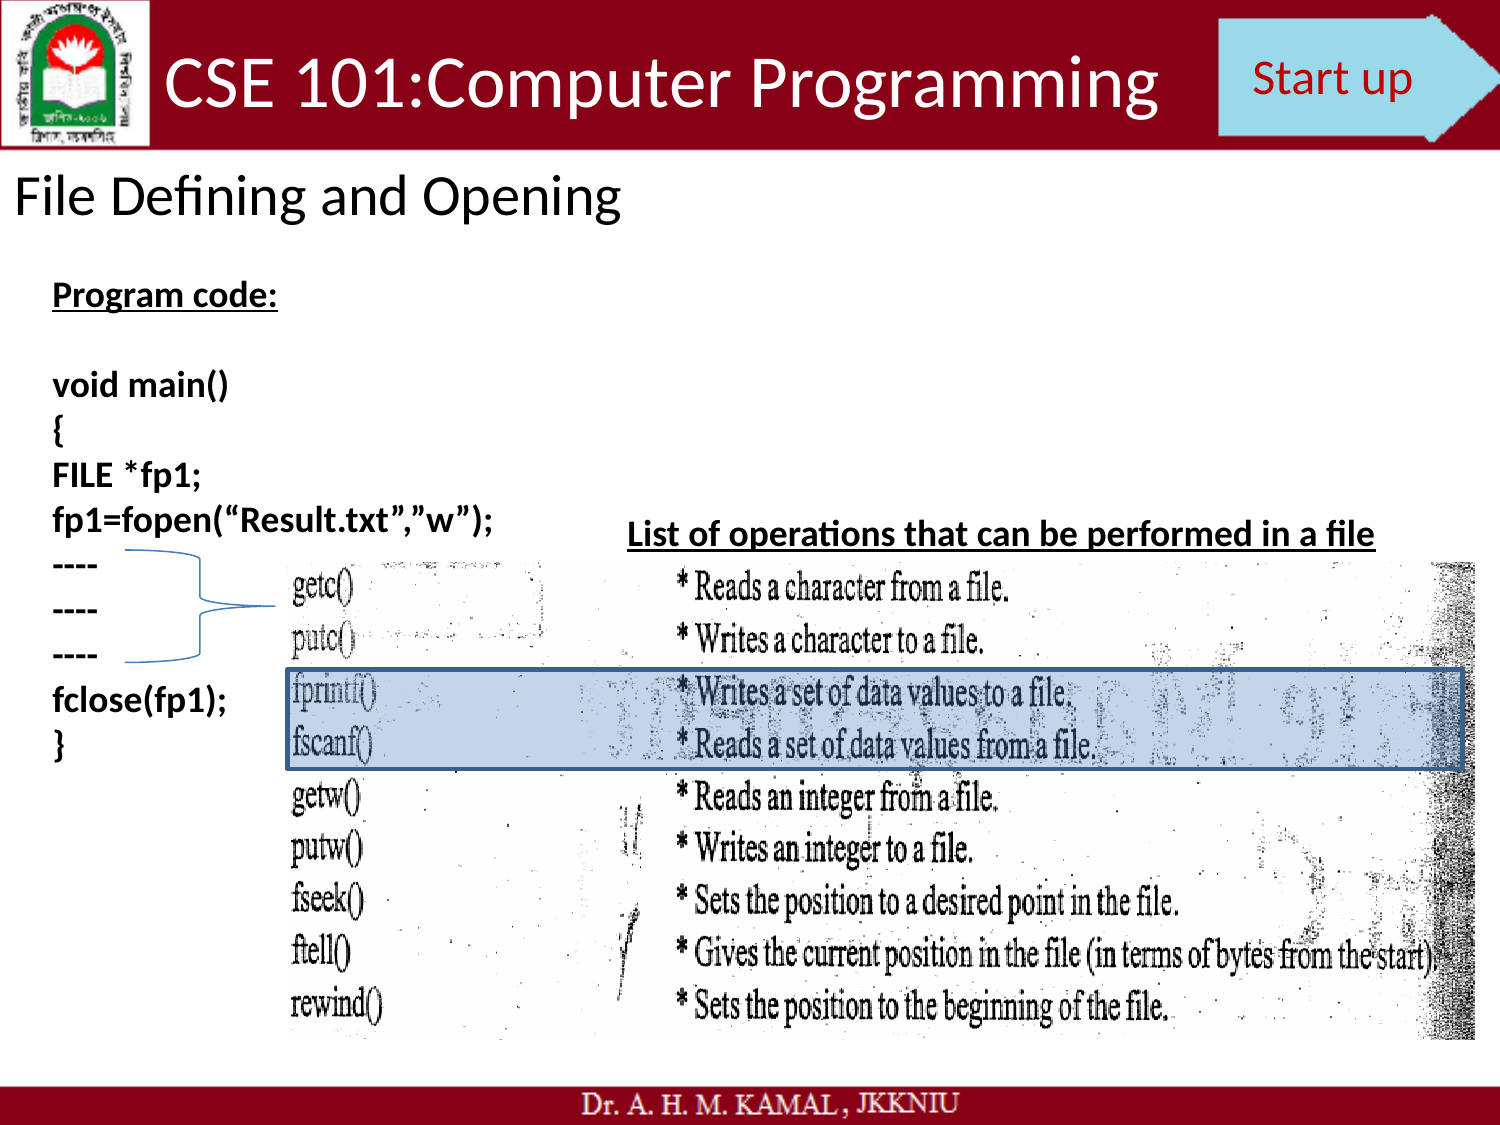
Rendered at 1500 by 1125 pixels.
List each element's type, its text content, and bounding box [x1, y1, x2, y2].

text_box Program code: void main() { FILE *fp1; fp1=fopen(“Result.txt”,”w”); ---- ---- ---- fclose(fp1); } [37, 262, 1300, 773]
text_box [287, 501, 1476, 1040]
text_box File Defining and Opening [0, 149, 775, 235]
picture [0, 0, 1500, 1125]
text_box CSE 101:Computer Programming [149, 24, 1213, 130]
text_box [124, 549, 282, 663]
text_box Start up [1237, 37, 1450, 113]
